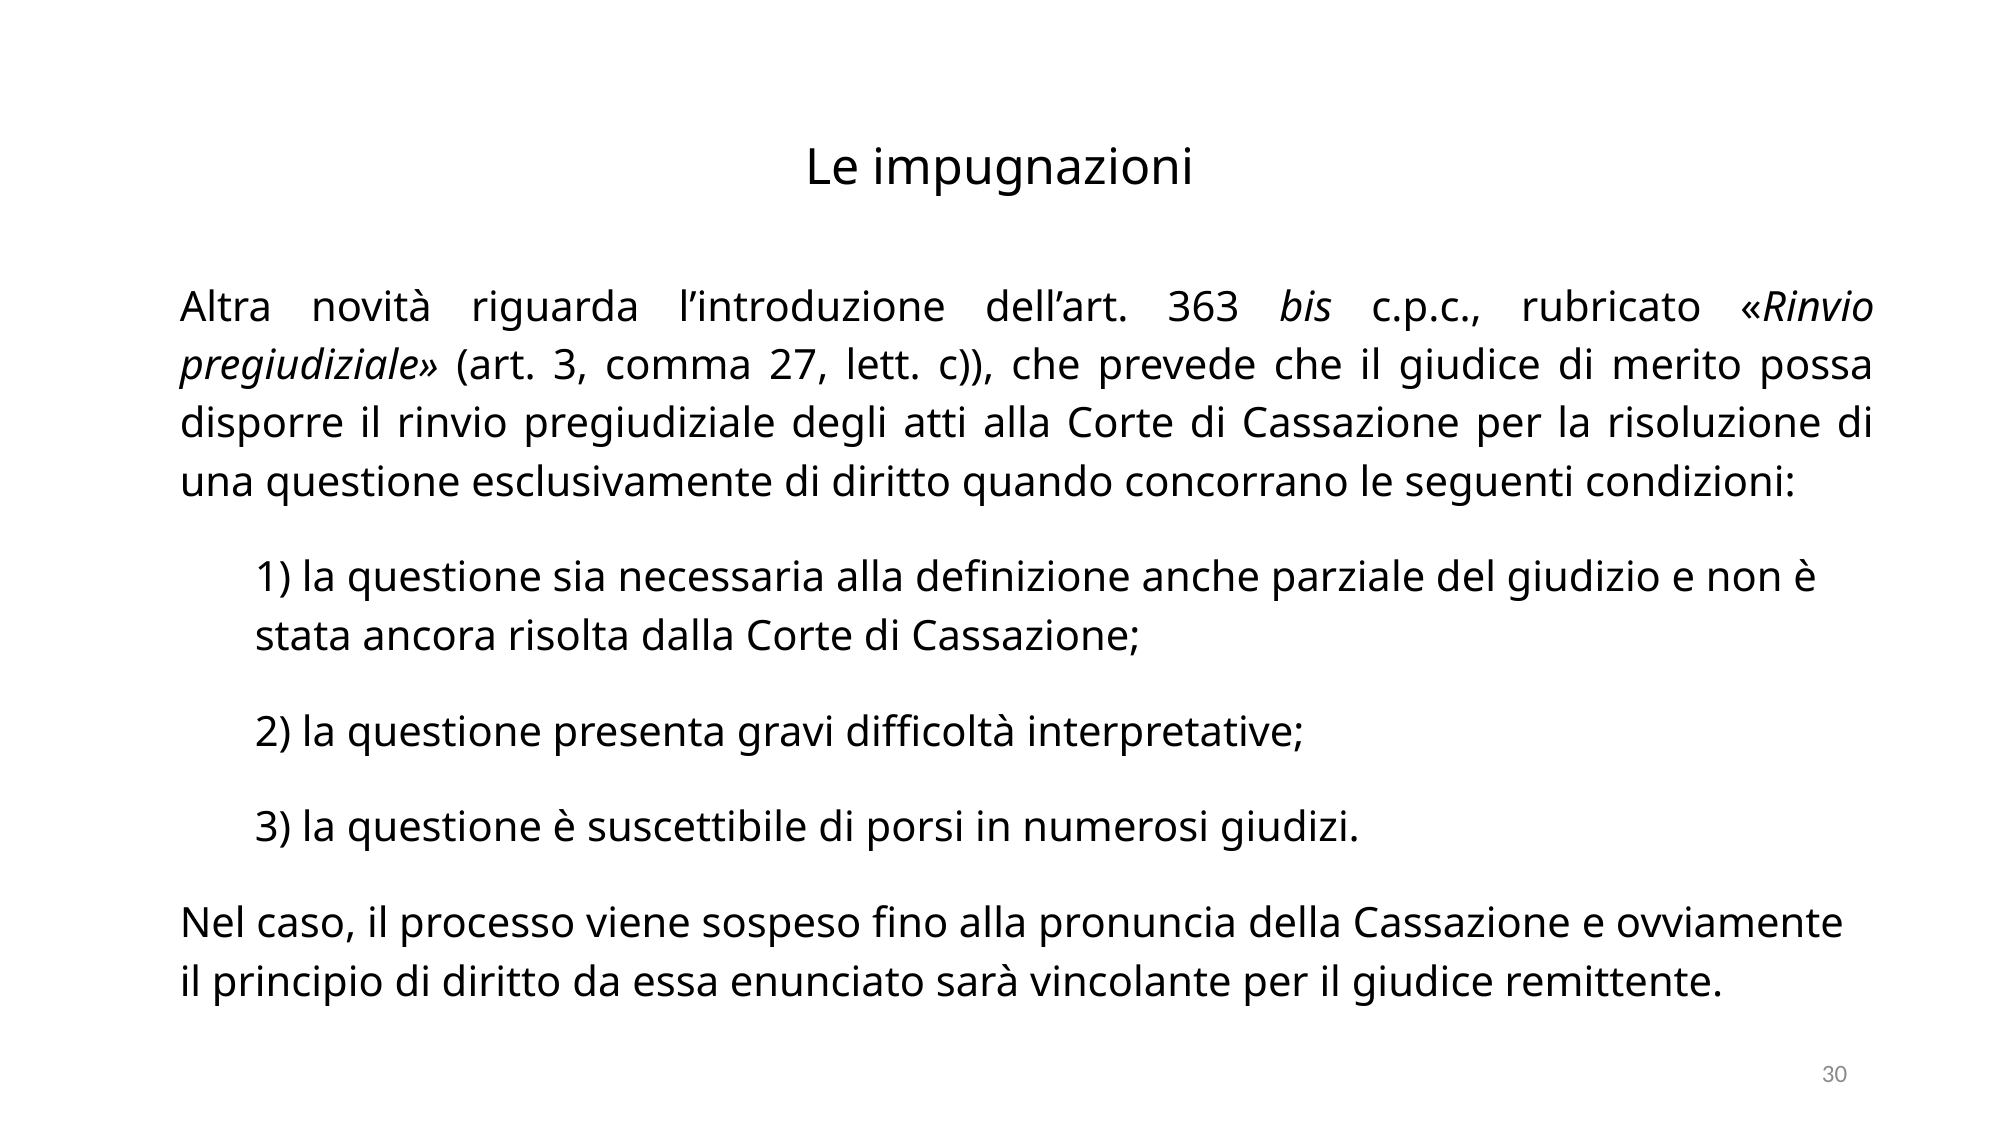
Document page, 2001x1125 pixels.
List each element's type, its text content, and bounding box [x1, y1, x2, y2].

slide_number 30 [1412, 1042, 1863, 1103]
list Altra novità riguarda l’introduzione dell’art. 363 bis c.p.c., rubricato «Rinvio pregiudiziale» (art. 3, comma 27, lett. c)), che prevede che il giudice di merito possa disporre il rinvio pregiudiziale degli atti alla Corte di Cassazione per la risoluzione di una questione esclusivamente di diritto quando concorrano le seguenti condizioni: 1) la questione sia necessaria alla definizione anche parziale del giudizio e non è stata ancora risolta dalla Corte di Cassazione; 2) la questione presenta gravi difficoltà interpretative; 3) la questione è suscettibile di porsi in numerosi giudizi. Nel caso, il processo viene sospeso fino alla pronuncia della Cassazione e ovviamente il principio di diritto da essa enunciato sarà vincolante per il giudice remittente. [164, 263, 1890, 1030]
title Le impugnazioni [137, 59, 1863, 278]
